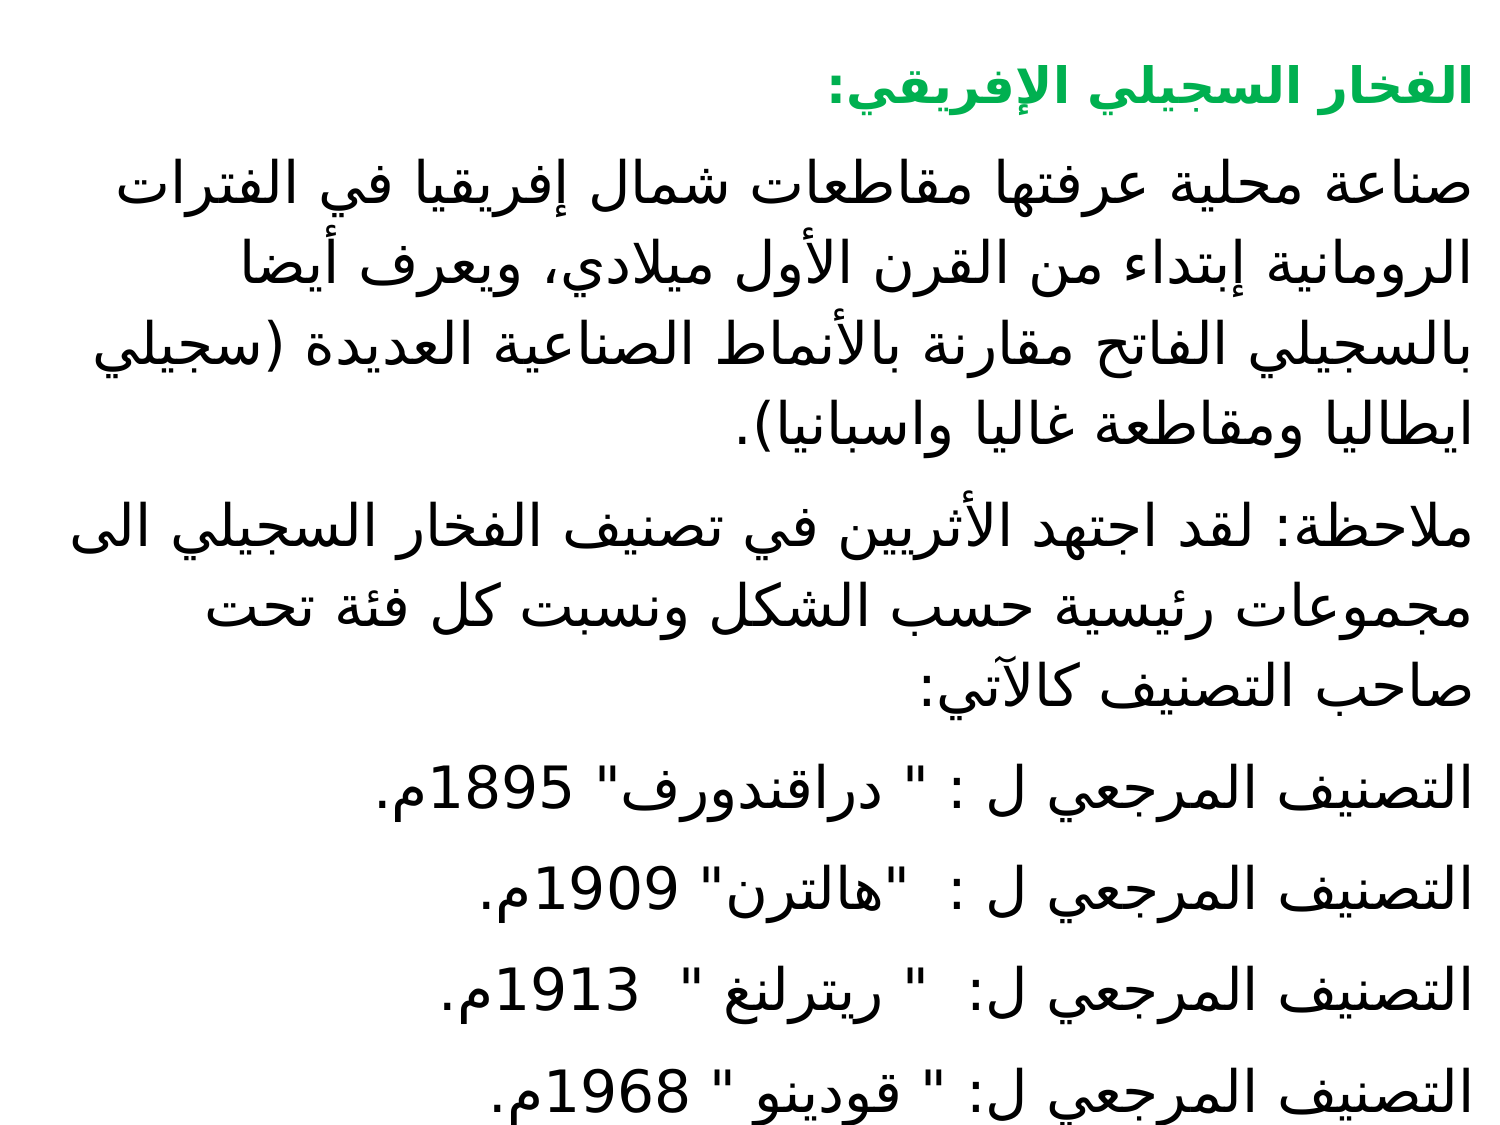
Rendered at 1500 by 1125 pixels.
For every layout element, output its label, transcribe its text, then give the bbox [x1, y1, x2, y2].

text_box الفخار السجيلي الإفريقي: صناعة محلية عرفتها مقاطعات شمال إفريقيا في الفترات الرومانية إبتداء من القرن الأول ميلادي، ويعرف أيضا بالسجيلي الفاتح مقارنة بالأنماط الصناعية العديدة (سجيلي ايطاليا ومقاطعة غاليا واسبانيا). ملاحظة: لقد اجتهد الأثريين في تصنيف الفخار السجيلي الى مجموعات رئيسية حسب الشكل ونسبت كل فئة تحت صاحب التصنيف كالآتي: التصنيف المرجعي ل : " دراقندورف" 1895م. التصنيف المرجعي ل : "هالترن" 1909م. التصنيف المرجعي ل: " ريترلنغ " 1913م. التصنيف المرجعي ل: " قودينو " 1968م. التصنيف المرجعي ل: " أتلينقر " 1990م. [27, 37, 1490, 1125]
